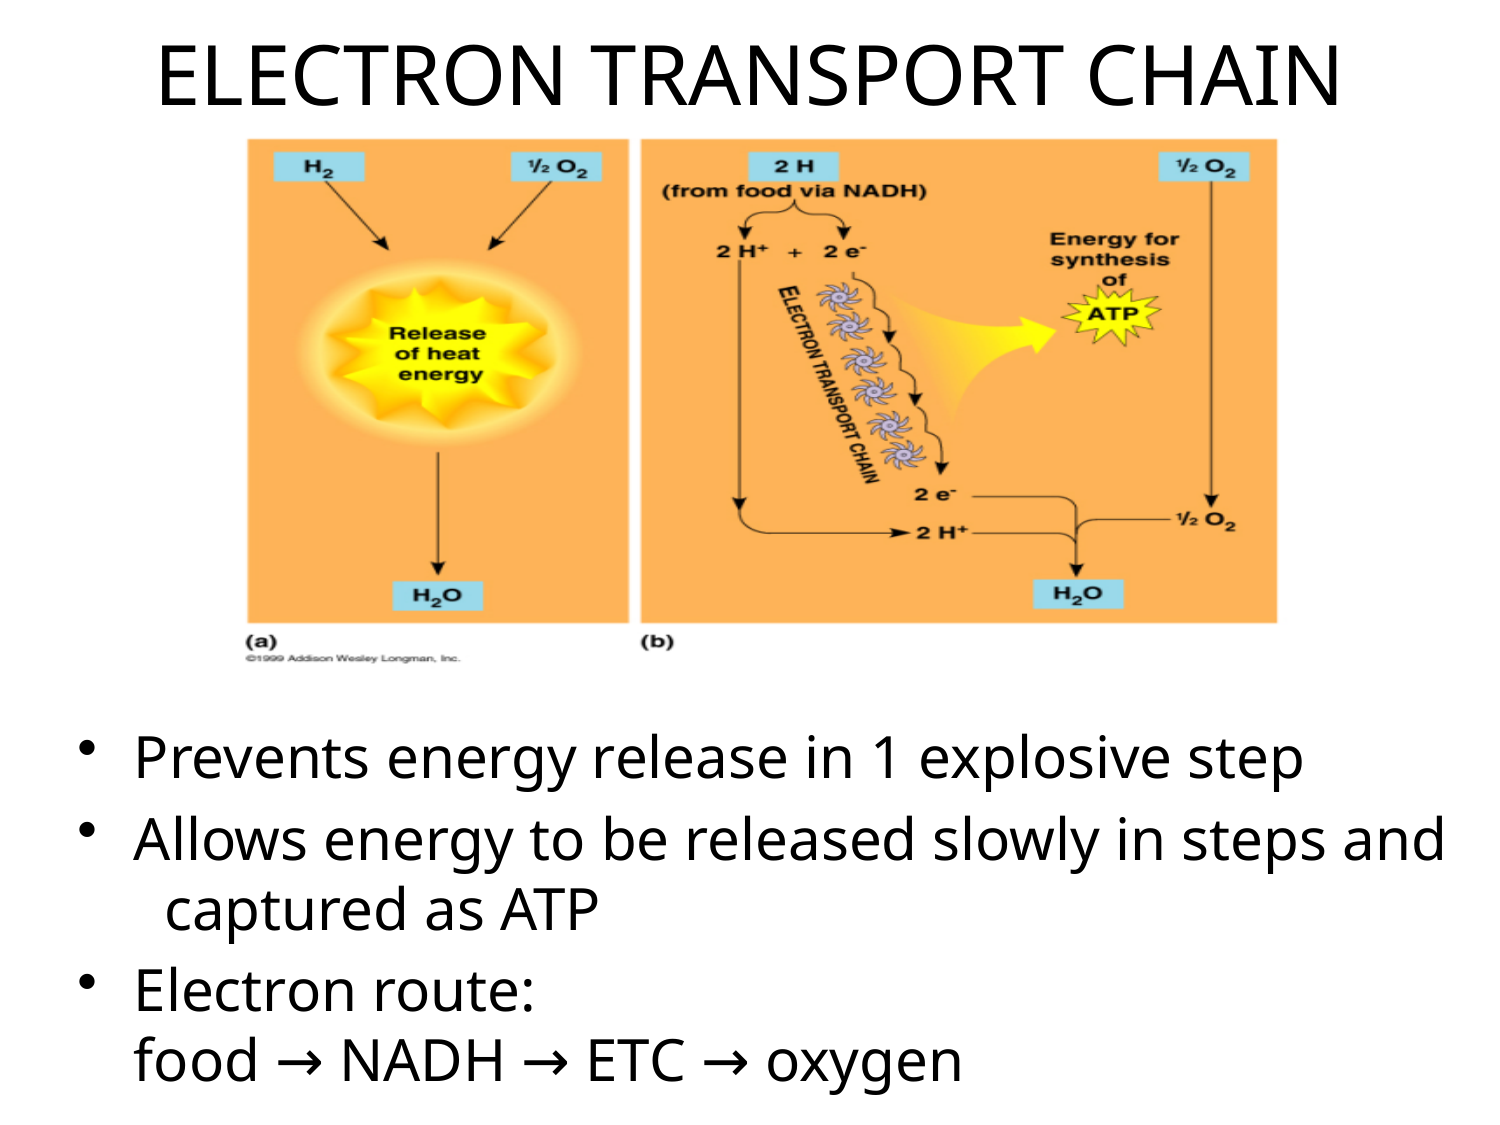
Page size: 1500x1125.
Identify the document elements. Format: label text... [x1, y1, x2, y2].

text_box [224, 124, 1301, 676]
title ELECTRON TRANSPORT CHAIN [75, 45, 1425, 100]
list Prevents energy release in 1 explosive step Allows energy to be released slowly in steps and captured as ATP Electron route: food → NADH → ETC → oxygen [62, 712, 1463, 1125]
